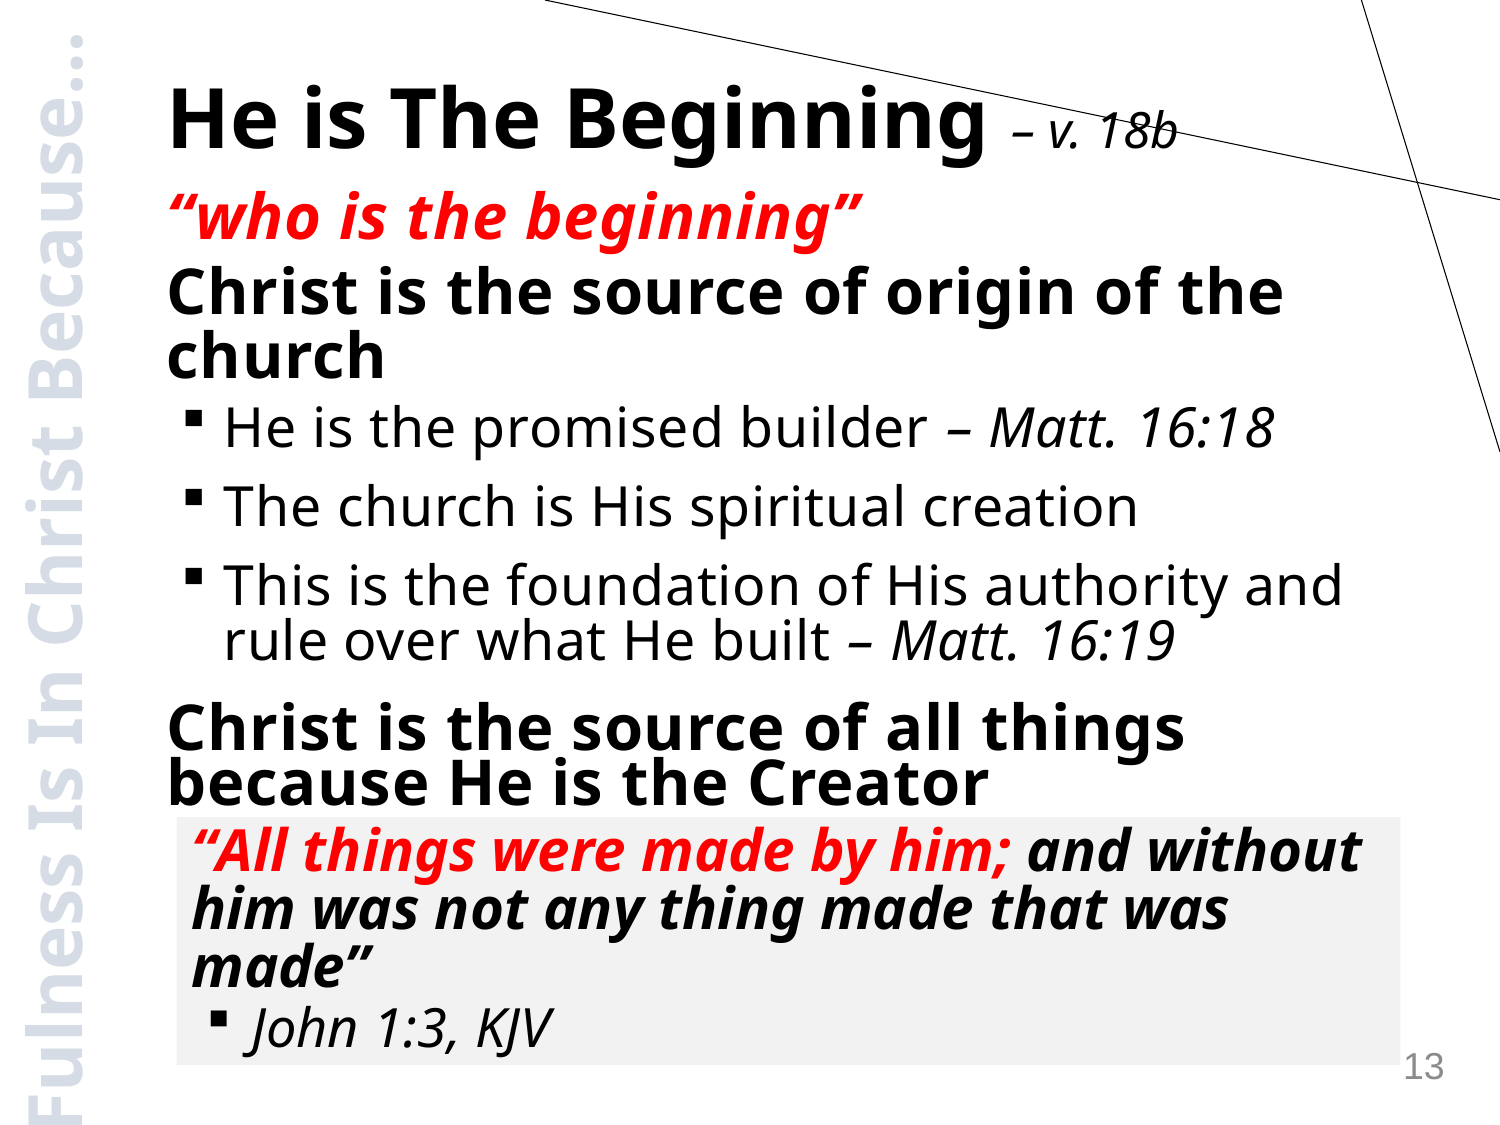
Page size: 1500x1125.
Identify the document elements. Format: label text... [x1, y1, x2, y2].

slide_number 13 [1338, 1041, 1460, 1087]
list “who is the beginning” Christ is the source of origin of the church He is the promised builder – Matt. 16:18 The church is His spiritual creation This is the foundation of His authority and rule over what He built – Matt. 16:19 Christ is the source of all things because He is the Creator [151, 189, 1460, 827]
text_box Fulness Is In Christ Because… [0, 0, 105, 1125]
text_box He is The Beginning – v. 18b [151, 75, 1460, 174]
text_box “All things were made by him; and without him was not any thing made that was made” John 1:3, KJV [176, 817, 1401, 1066]
